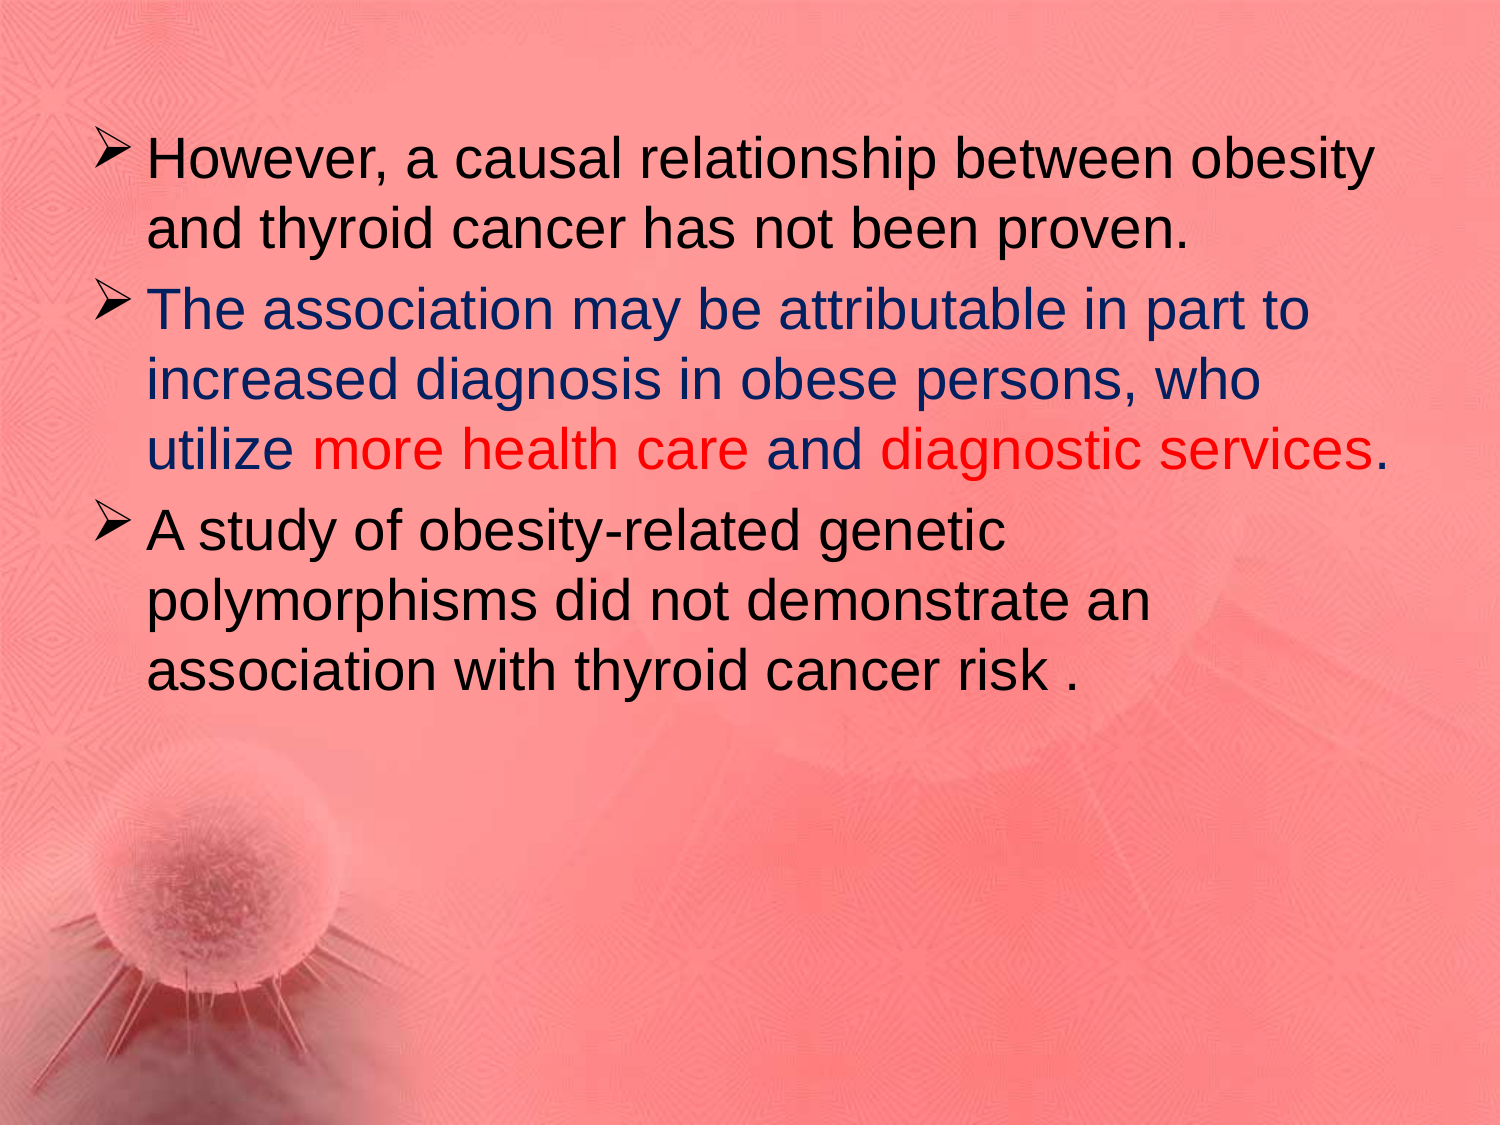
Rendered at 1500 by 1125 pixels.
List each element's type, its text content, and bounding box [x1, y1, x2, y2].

list However, a causal relationship between obesity and thyroid cancer has not been proven. The association may be attributable in part to increased diagnosis in obese persons, who utilize more health care and diagnostic services. A study of obesity-related genetic polymorphisms did not demonstrate an association with thyroid cancer risk . [74, 112, 1426, 1031]
picture [0, 0, 1500, 1125]
